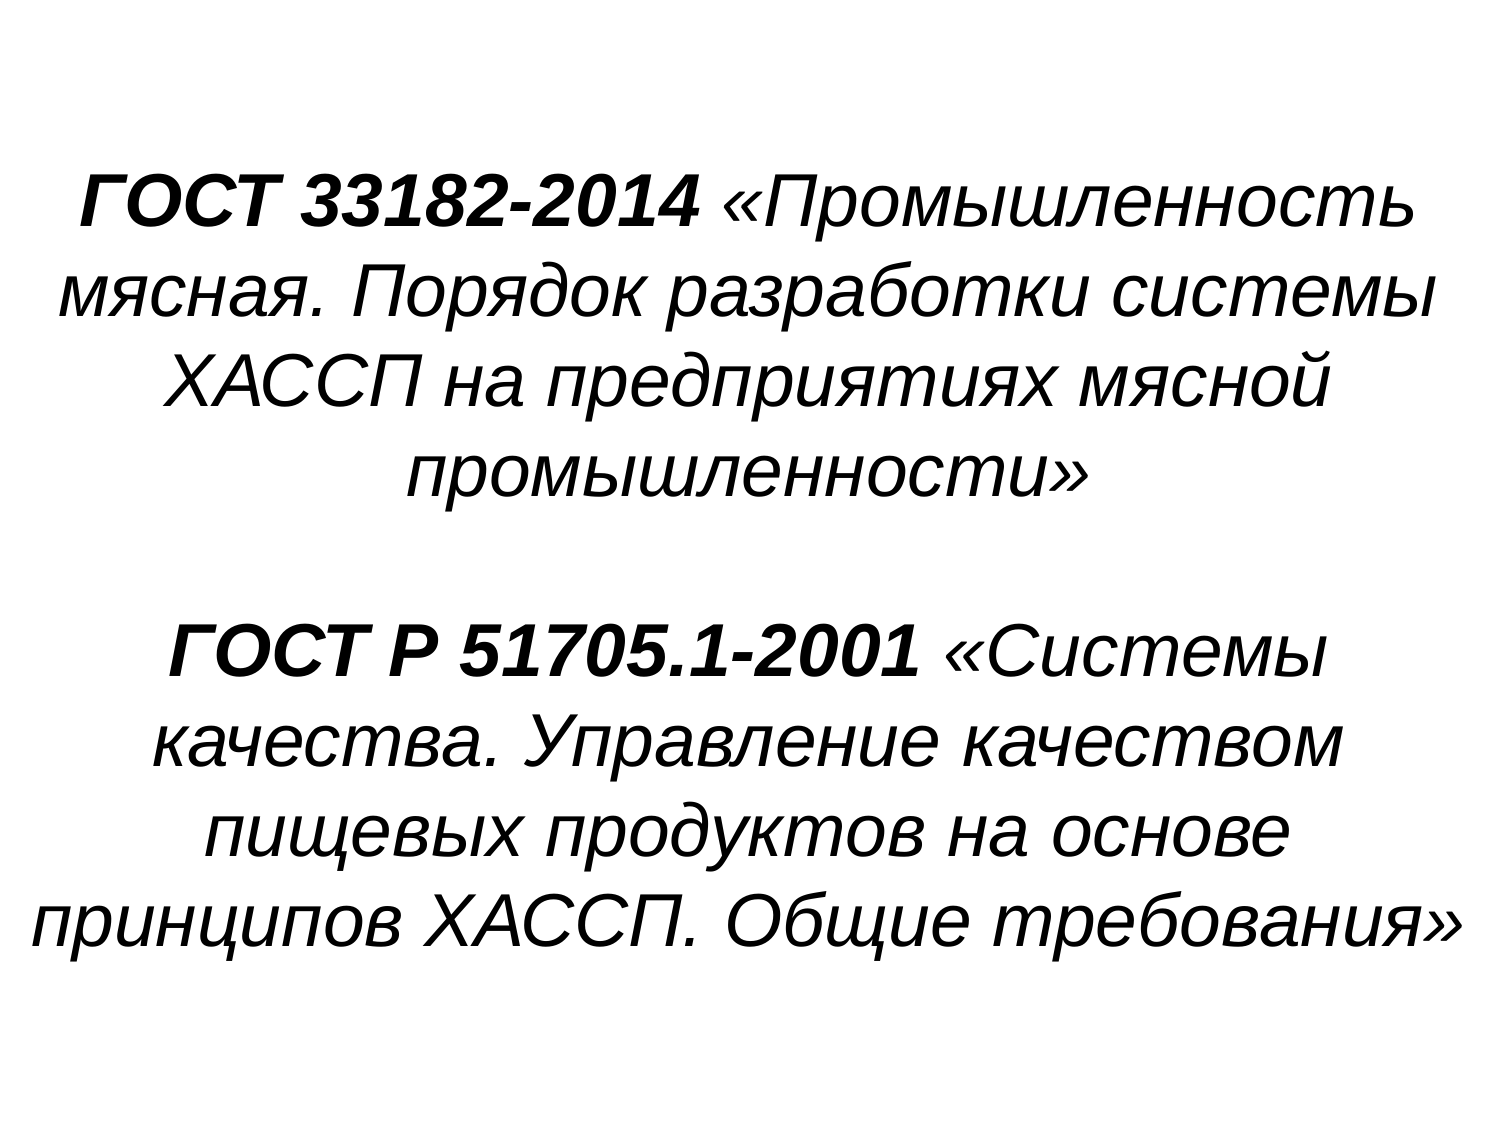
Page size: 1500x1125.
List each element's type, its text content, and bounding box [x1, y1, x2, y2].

text_box ГОСТ 33182-2014 «Промышленность мясная. Порядок разработки системы ХАССП на предприятиях мясной промышленности» ГОСТ Р 51705.1-2001 «Системы качества. Управление качеством пищевых продуктов на основе принципов ХАССП. Общие требования» [0, 46, 1498, 1067]
